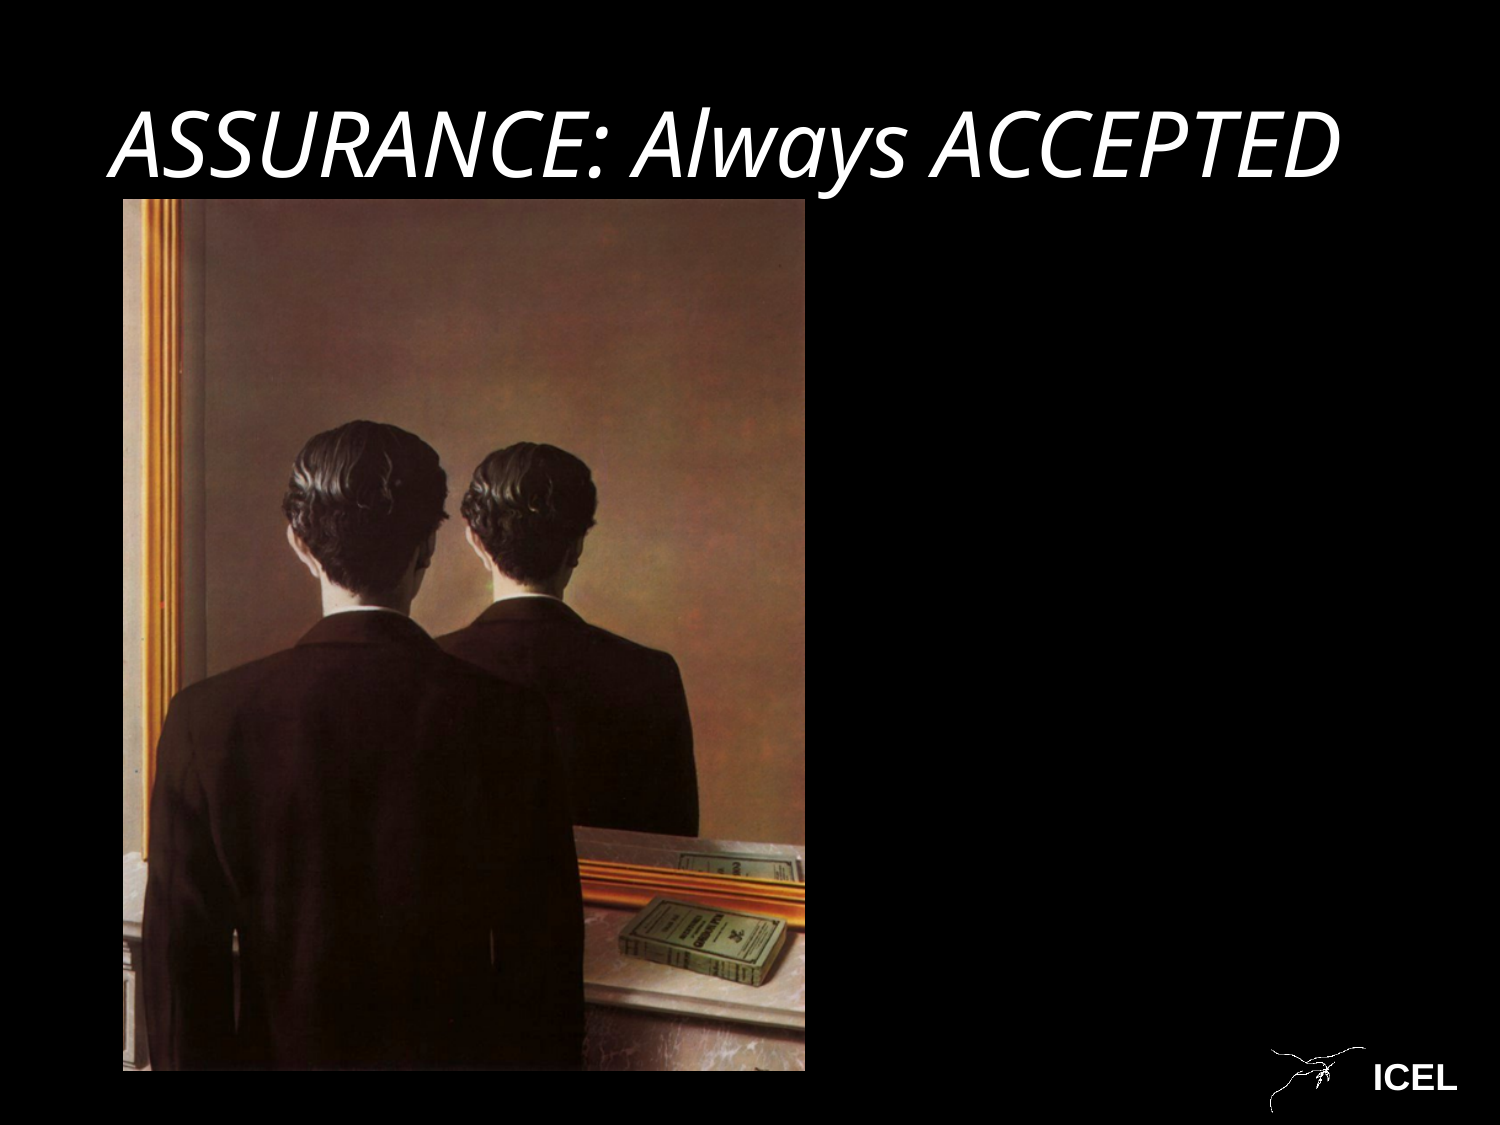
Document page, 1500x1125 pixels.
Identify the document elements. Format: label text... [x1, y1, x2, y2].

picture [1269, 1046, 1366, 1113]
picture [123, 198, 806, 1071]
text_box ASSURANCE: Always ACCEPTED [0, 78, 1406, 203]
